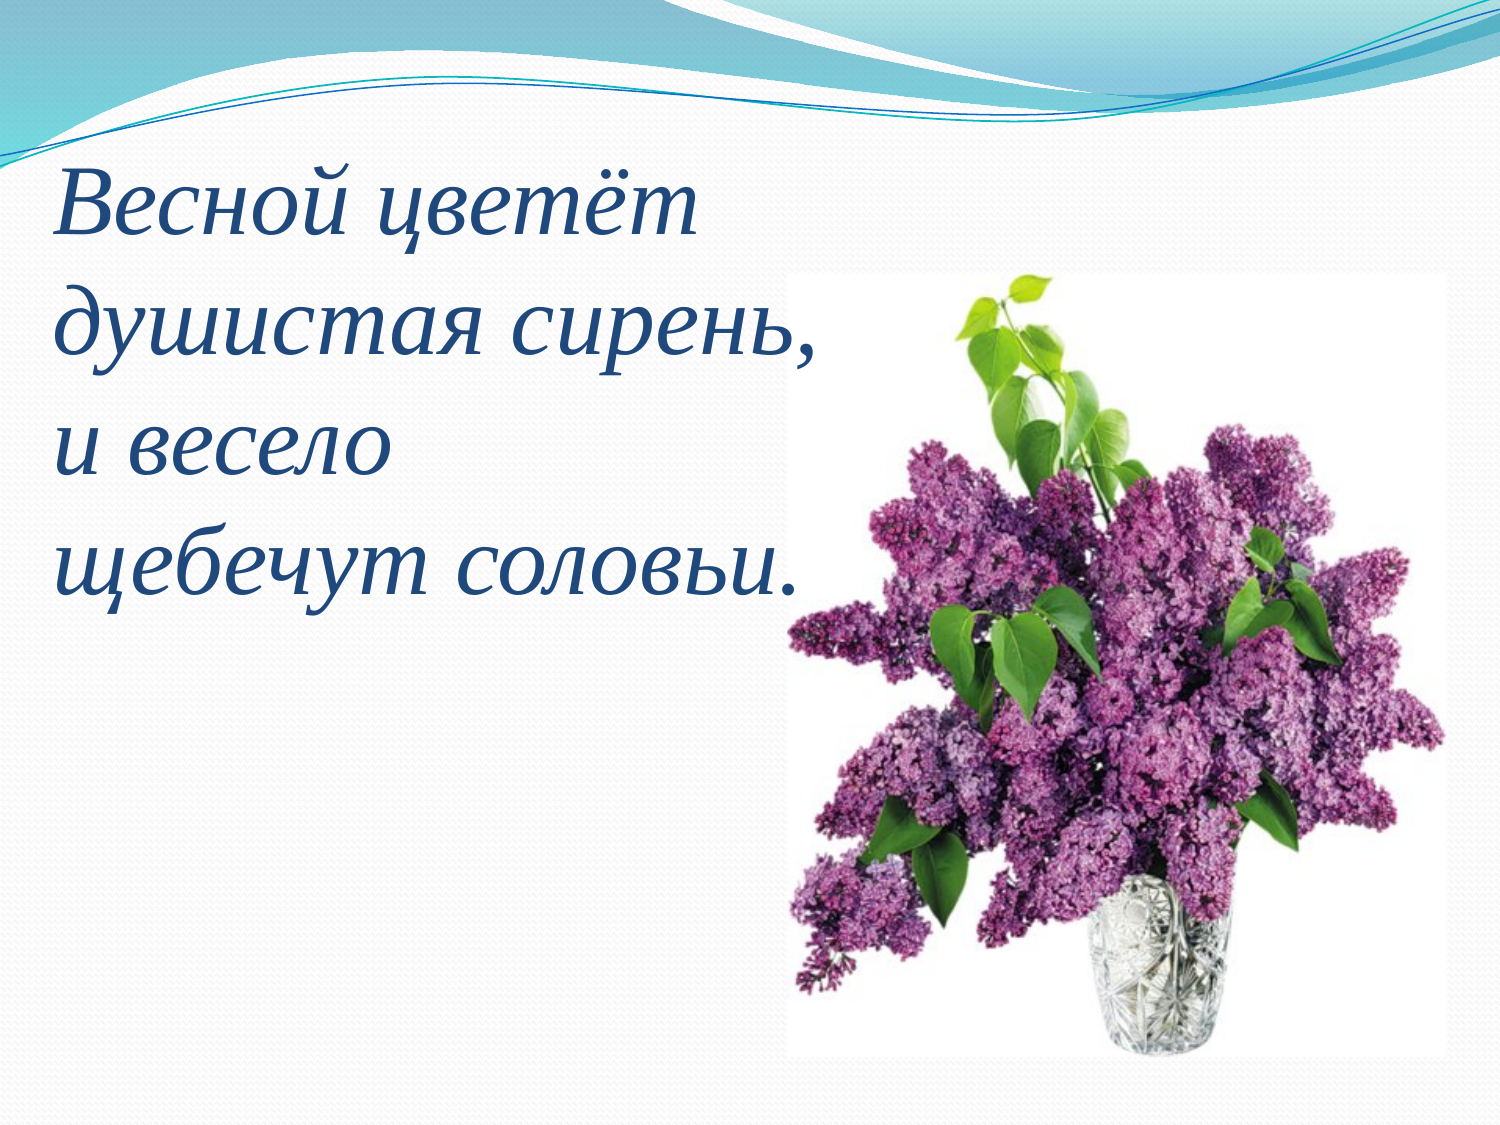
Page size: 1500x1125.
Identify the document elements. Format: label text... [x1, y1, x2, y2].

picture [787, 274, 1446, 1057]
text_box Весной цветёт душистая сирень, и весело щебечут соловьи. [37, 127, 838, 623]
